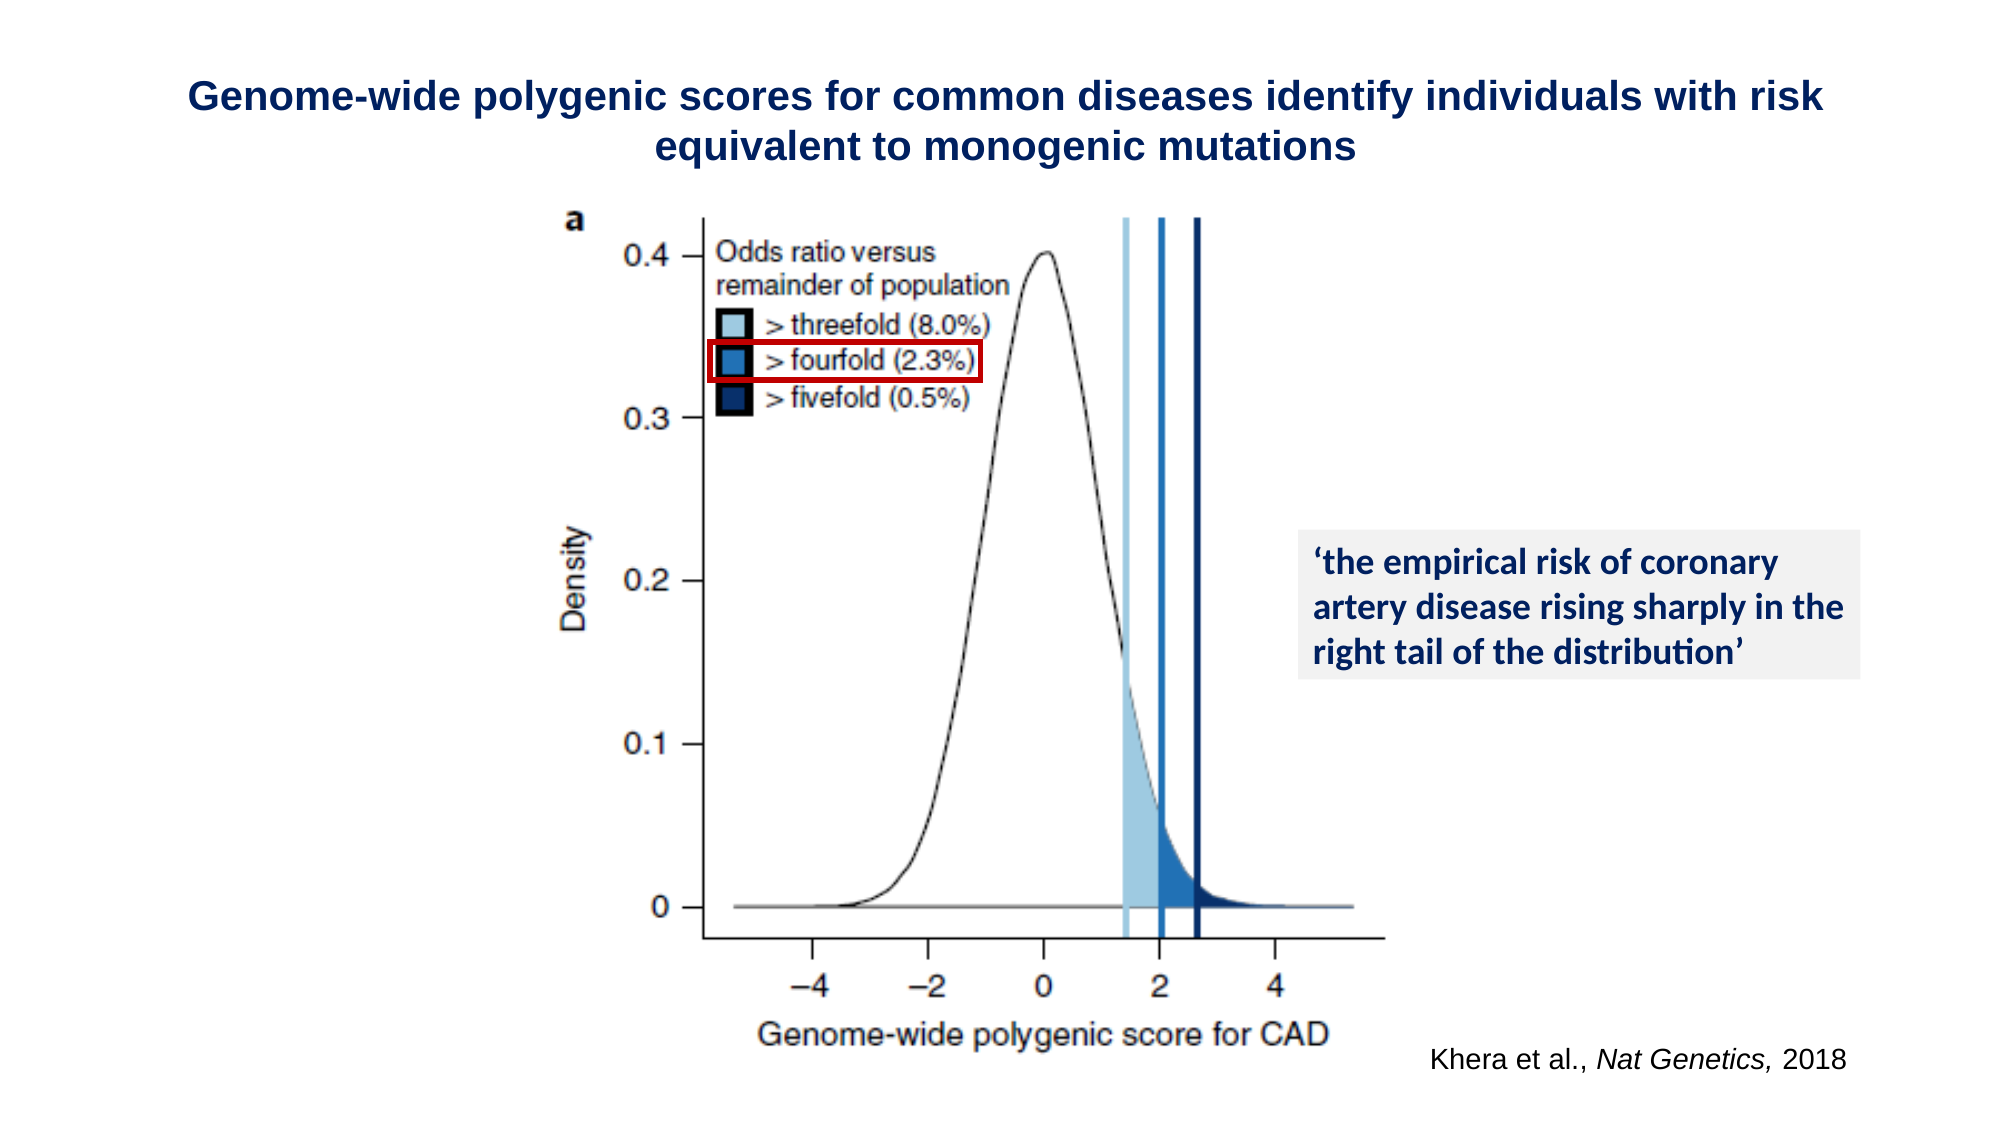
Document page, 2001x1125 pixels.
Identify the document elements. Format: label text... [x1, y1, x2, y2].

text_box ‘the empirical risk of coronary artery disease rising sharply in the right tail of the distribution’ [1415, 529, 1861, 680]
text_box Khera et al., Nat Genetics, 2018 [1414, 1032, 1863, 1083]
picture [516, 174, 1415, 1064]
text_box Genome-wide polygenic scores for common diseases identify individuals with risk equivalent to monogenic mutations [109, 61, 1903, 177]
